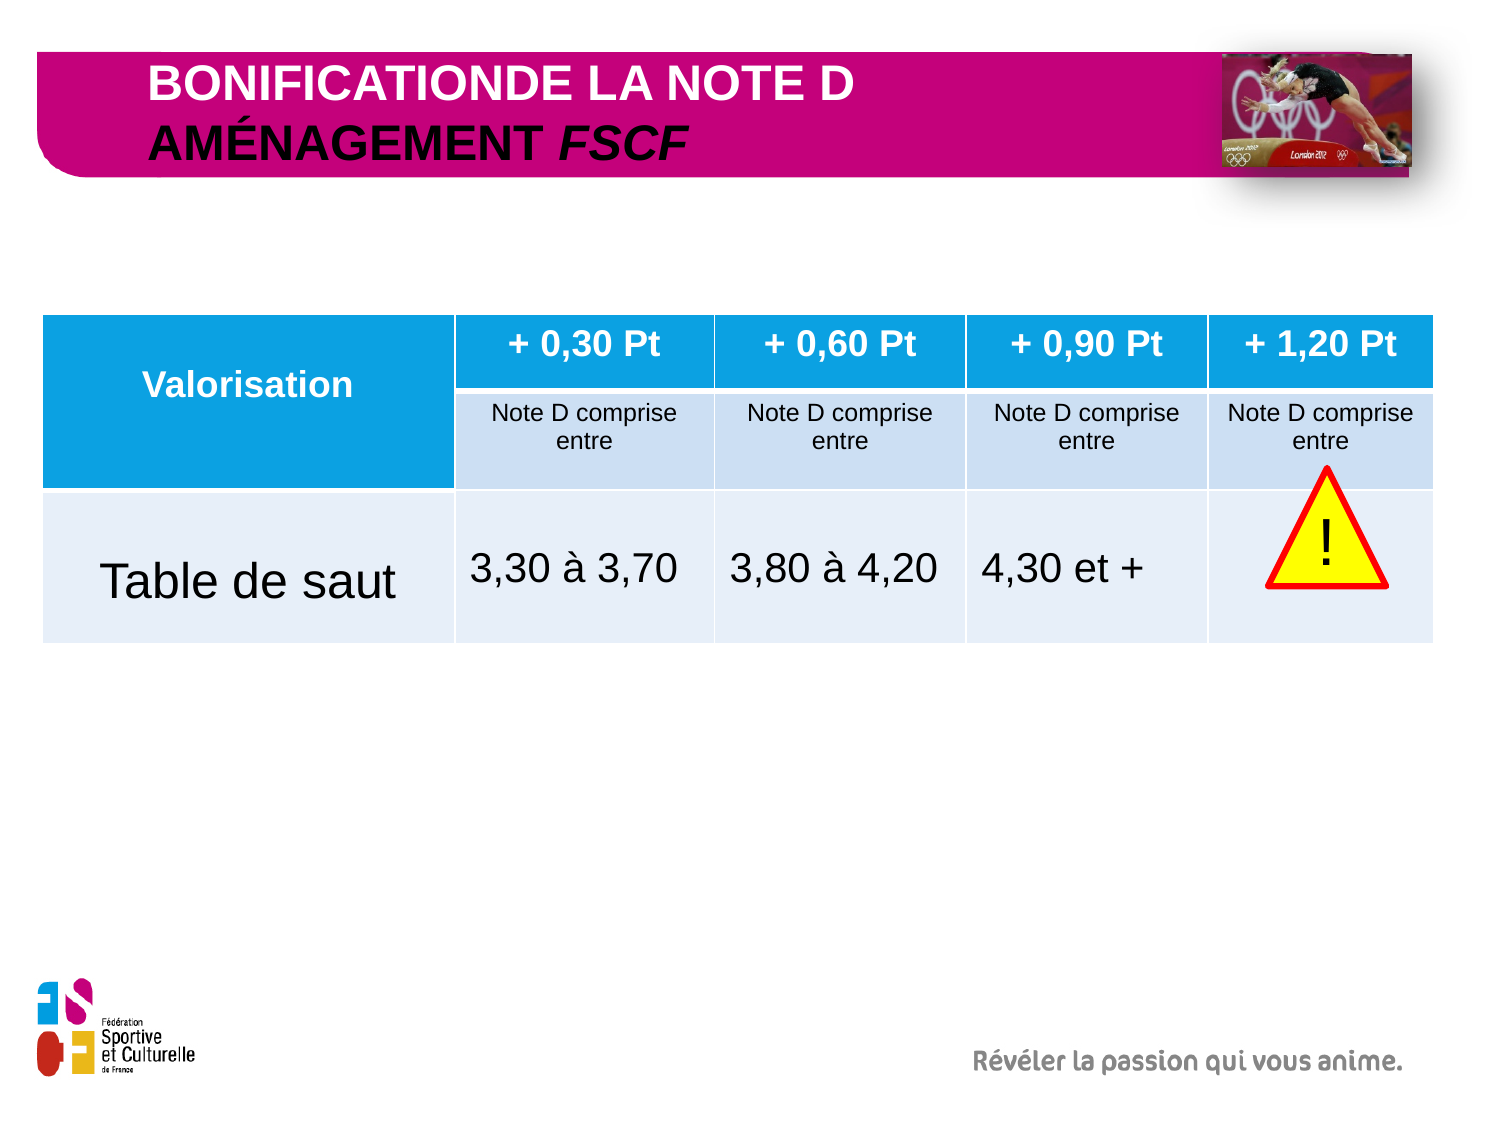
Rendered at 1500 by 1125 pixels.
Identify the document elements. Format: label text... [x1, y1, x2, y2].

table_cell [1209, 491, 1433, 643]
title BONIFICATIONDE LA NOTE D aménagement fscf [88, 54, 1010, 167]
table_header + 0,30 Pt [456, 315, 714, 388]
table_cell Note D comprise entre [1209, 394, 1433, 489]
picture [0, 0, 1473, 1109]
table_header + 1,20 Pt [1209, 315, 1433, 388]
table_cell 3,80 à 4,20 [715, 491, 965, 643]
text_box ! [1266, 465, 1389, 589]
table_cell Table de saut [43, 493, 454, 643]
table_cell Note D comprise entre [456, 394, 714, 489]
table_header Valorisation [43, 315, 454, 488]
table_cell Note D comprise entre [715, 394, 965, 489]
table_cell 4,30 et + [967, 491, 1207, 643]
table_header + 0,90 Pt [967, 315, 1207, 388]
table_header + 0,60 Pt [715, 315, 965, 388]
table_cell Note D comprise entre [967, 394, 1207, 489]
table_cell 3,30 à 3,70 [456, 491, 714, 643]
